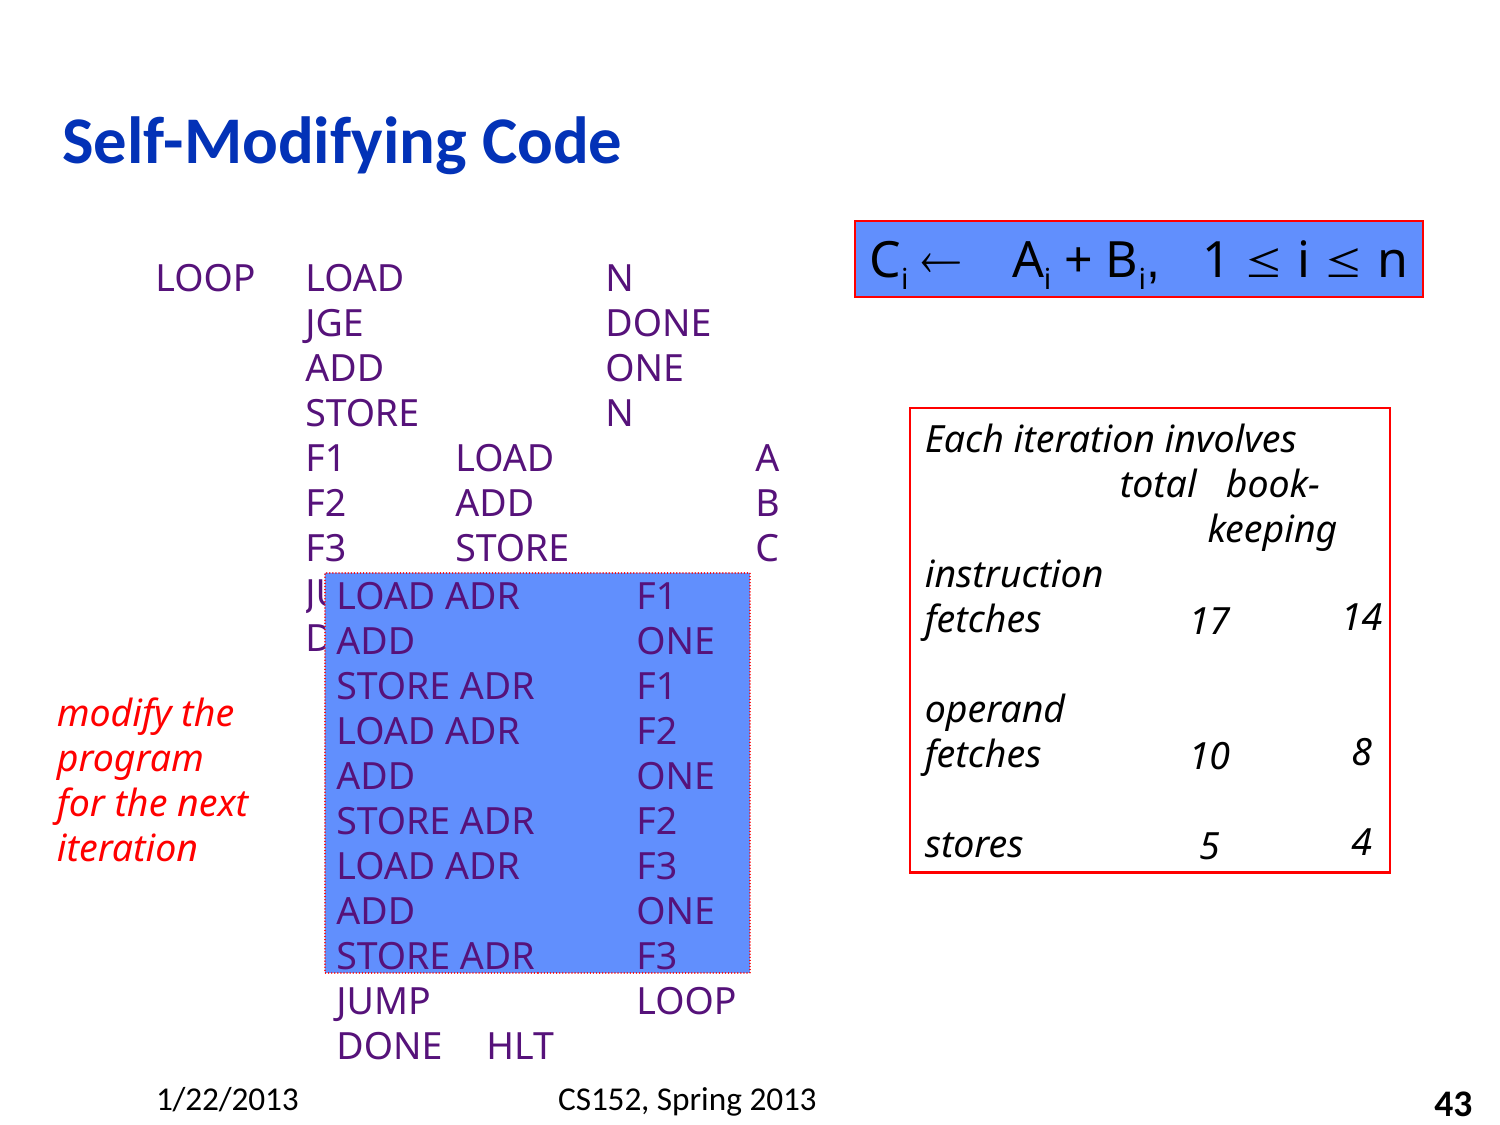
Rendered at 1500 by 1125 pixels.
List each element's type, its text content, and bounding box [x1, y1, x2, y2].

text_box LOOP LOAD N JGE DONE ADD ONE STORE N F1 LOAD A F2 ADD B F3 STORE C JUMP LOOP DONE HLT [140, 246, 795, 666]
text_box Ci Ai + Bi, 1  i  n [854, 220, 1423, 297]
slide_number 43 [1174, 1076, 1488, 1125]
text_box 14 8 4 [1326, 585, 1398, 871]
text_box 17 10 5 [1173, 589, 1246, 875]
title Self-Modifying Code [47, 87, 1223, 197]
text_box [170, 564, 754, 1076]
text_box modify the program for the next iteration [41, 681, 164, 877]
text_box Each iteration involves total book- keeping instruction fetches operand fetches stores [909, 408, 1390, 873]
